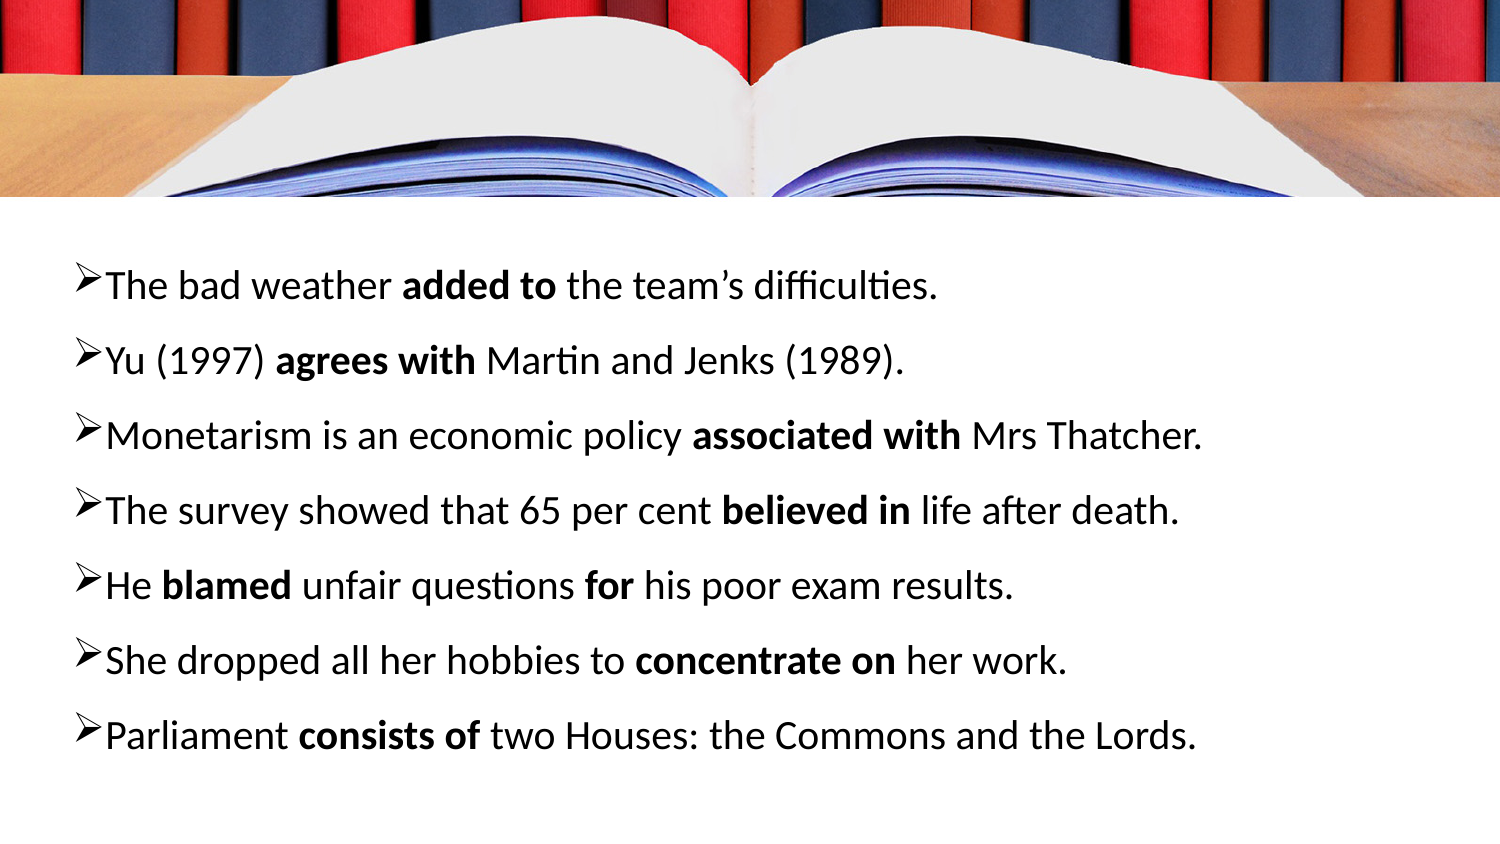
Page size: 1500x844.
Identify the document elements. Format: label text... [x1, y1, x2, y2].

text_box The bad weather added to the team’s difficulties. Yu (1997) agrees with Martin and Jenks (1989). Monetarism is an economic policy associated with Mrs Thatcher. The survey showed that 65 per cent believed in life after death. He blamed unfair questions for his poor exam results. She dropped all her hobbies to concentrate on her work. Parliament consists of two Houses: the Commons and the Lords. [57, 225, 1453, 765]
picture [0, 0, 1500, 844]
